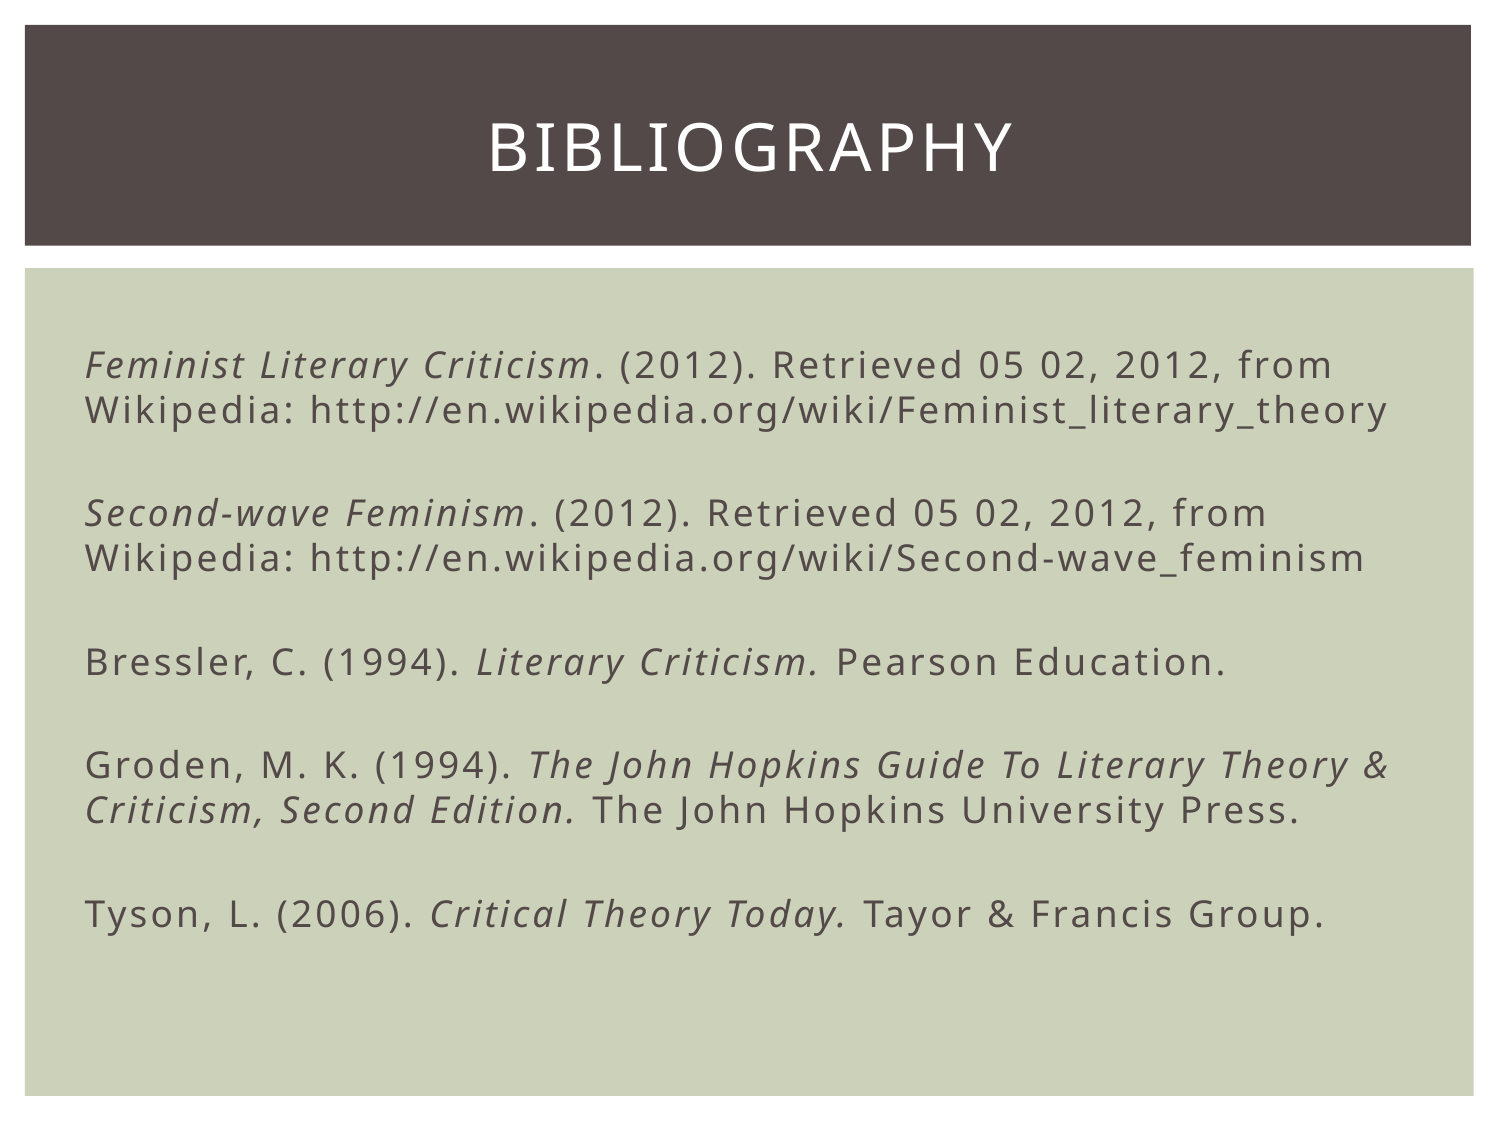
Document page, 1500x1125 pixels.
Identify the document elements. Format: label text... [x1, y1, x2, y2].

title Bibliography [62, 58, 1438, 232]
list Feminist Literary Criticism. (2012). Retrieved 05 02, 2012, from Wikipedia: http://en.wikipedia.org/wiki/Feminist_literary_theory Second-wave Feminism. (2012). Retrieved 05 02, 2012, from Wikipedia: http://en.wikipedia.org/wiki/Second-wave_feminism Bressler, C. (1994). Literary Criticism. Pearson Education. Groden, M. K. (1994). The John Hopkins Guide To Literary Theory & Criticism, Second Edition. The John Hopkins University Press. Tyson, L. (2006). Critical Theory Today. Tayor & Francis Group. [62, 281, 1442, 1005]
